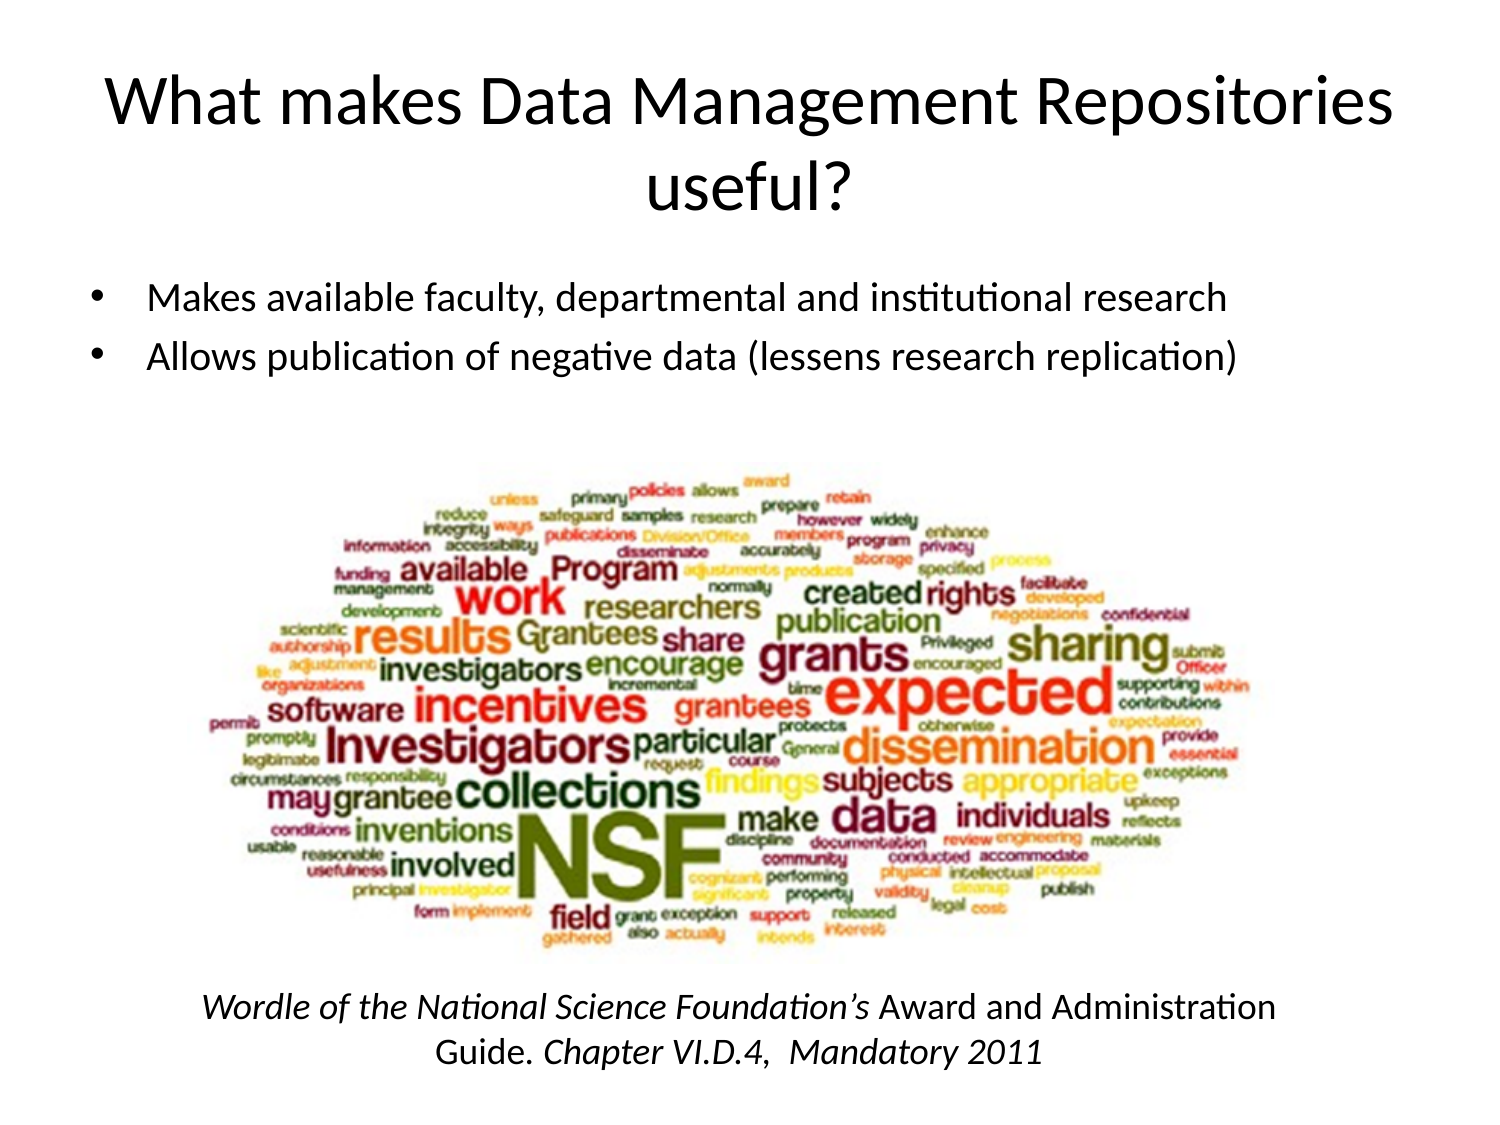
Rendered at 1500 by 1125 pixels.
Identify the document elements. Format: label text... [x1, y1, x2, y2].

list Makes available faculty, departmental and institutional research Allows publication of negative data (lessens research replication) [75, 262, 1425, 1005]
title What makes Data Management Repositories useful? [75, 45, 1425, 233]
picture [187, 462, 1276, 964]
text_box Wordle of the National Science Foundation’s Award and Administration Guide. Chapter VI.D.4, Mandatory 2011 [182, 974, 1296, 1080]
